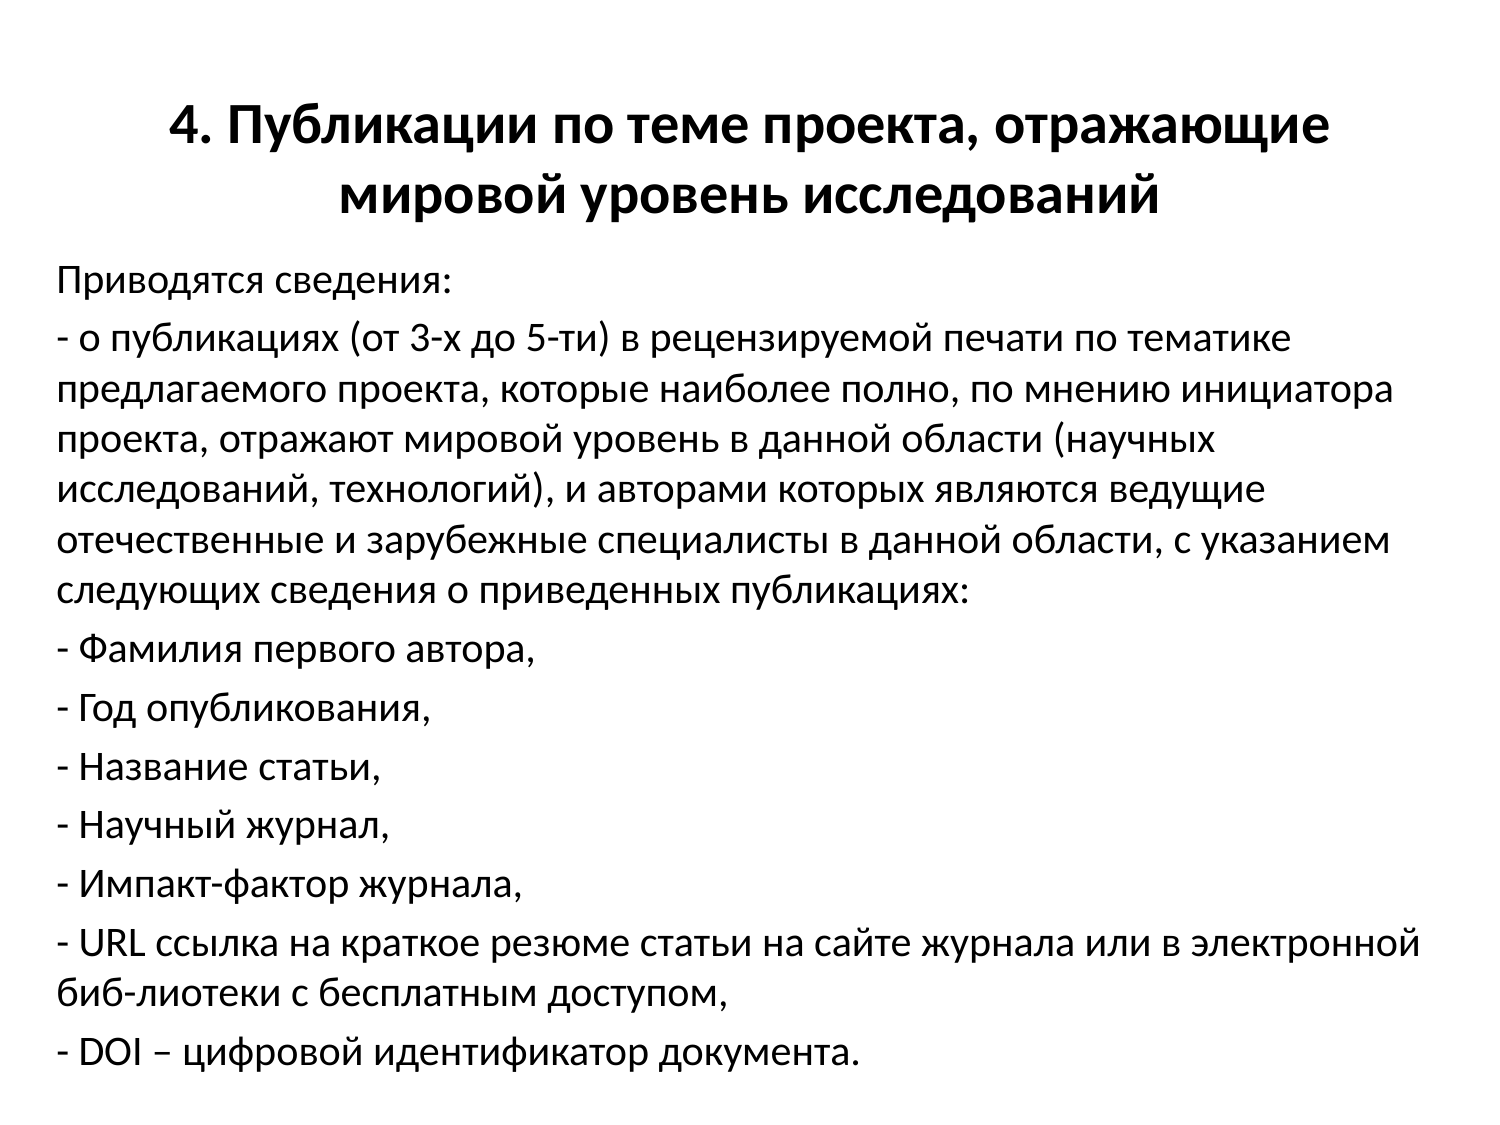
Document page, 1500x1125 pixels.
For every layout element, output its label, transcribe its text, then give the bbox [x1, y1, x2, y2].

subtitle Приводятся сведения: - о публикациях (от 3-х до 5-ти) в рецензируемой печати по тематике предлагаемого проекта, которые наиболее полно, по мнению инициатора проекта, отражают мировой уровень в данной области (научных исследований, технологий), и авторами которых являются ведущие отечественные и зарубежные специалисты в данной области, с указанием следующих сведения о приведенных публикациях: - Фамилия первого автора, - Год опубликования, - Название статьи, - Научный журнал, - Импакт-фактор журнала, - URL ссылка на краткое резюме статьи на сайте журнала или в электронной биб-лиотеки с бесплатным доступом, - DOI – цифровой идентификатор документа. [41, 243, 1447, 1094]
title 4. Публикации по теме проекта, отражающие мировой уровень исследований [112, 19, 1388, 243]
